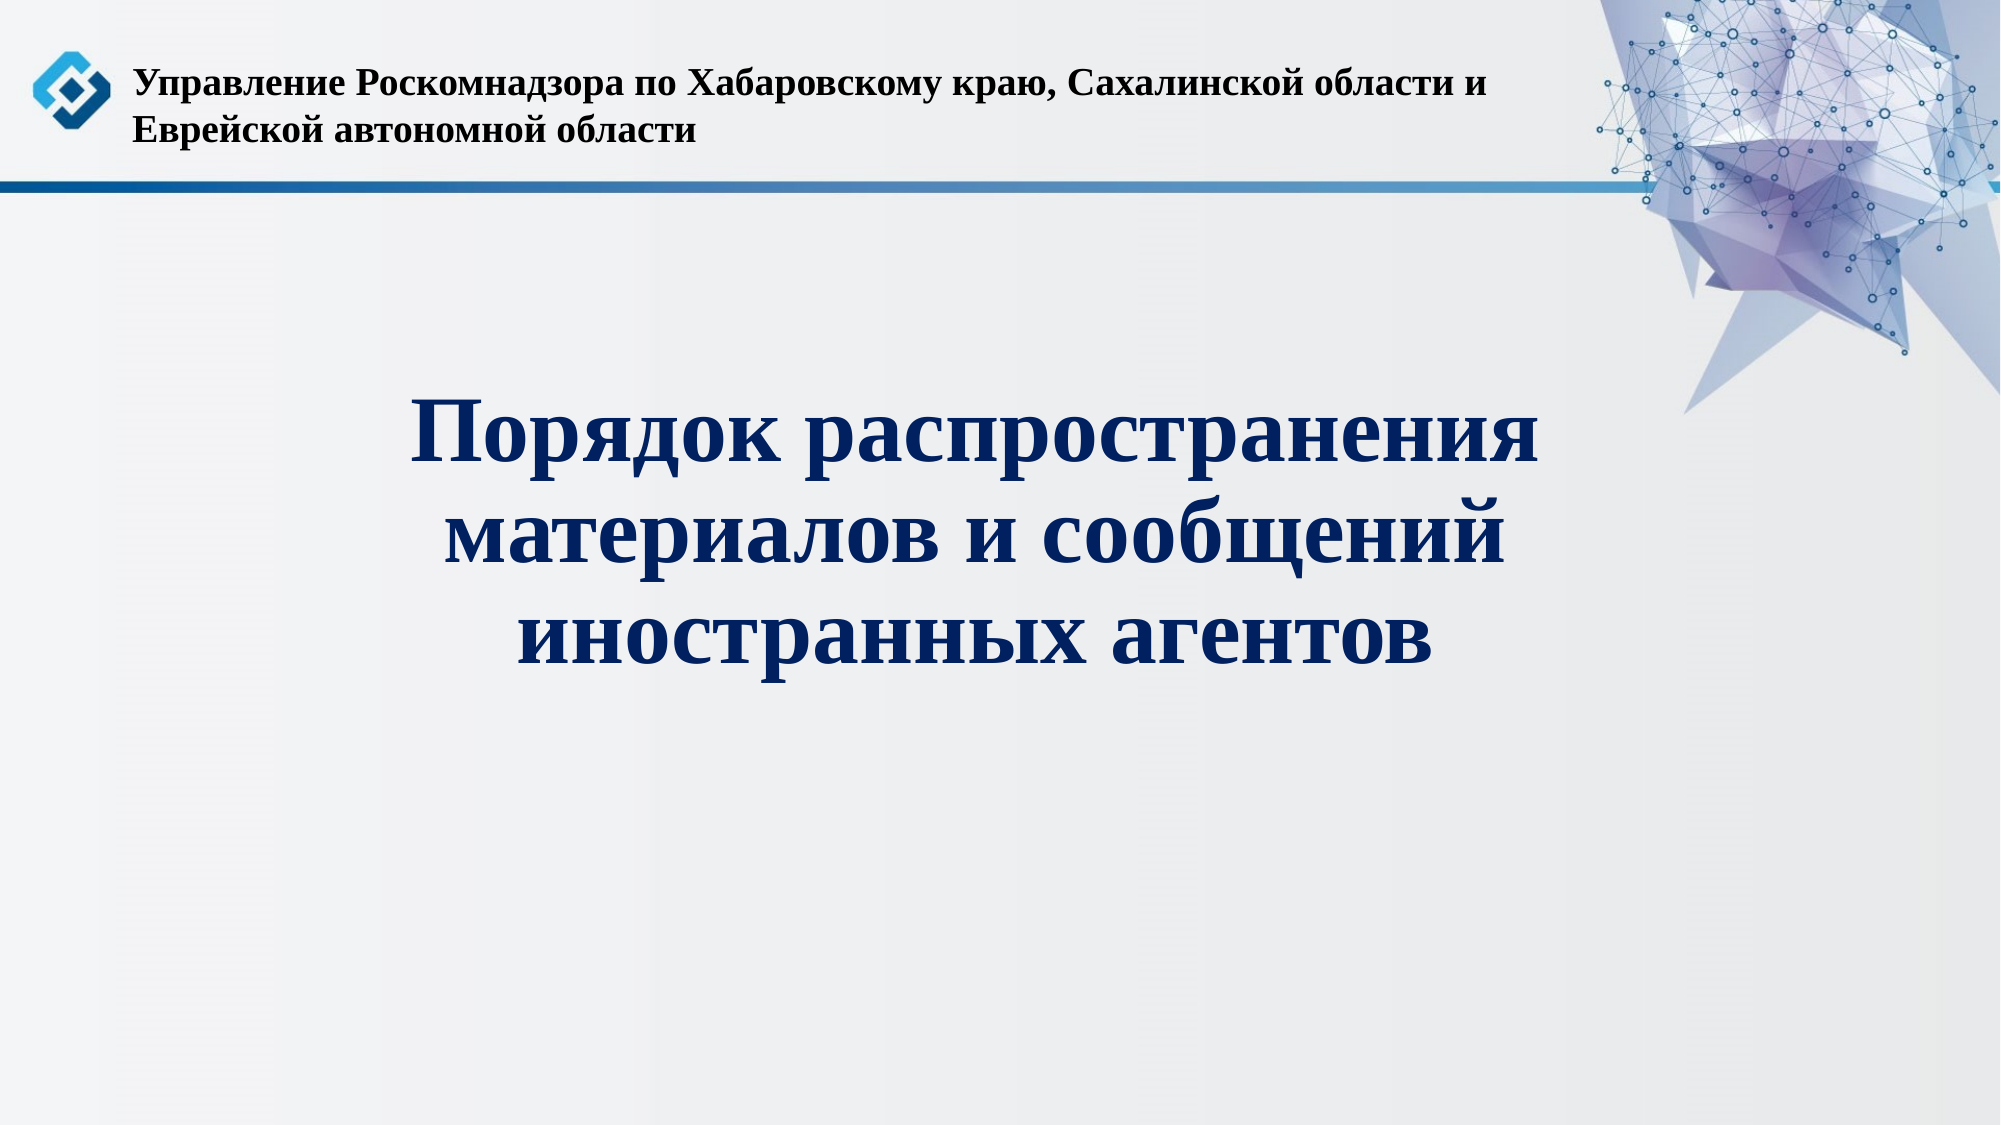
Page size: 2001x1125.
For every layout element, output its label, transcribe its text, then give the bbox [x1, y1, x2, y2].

text_box Управление Роскомнадзора по Хабаровскому краю, Сахалинской области и Еврейской автономной области [117, 48, 1552, 159]
picture [0, 0, 2001, 1125]
title Порядок распространения материалов и сообщений иностранных агентов [193, 490, 1758, 692]
